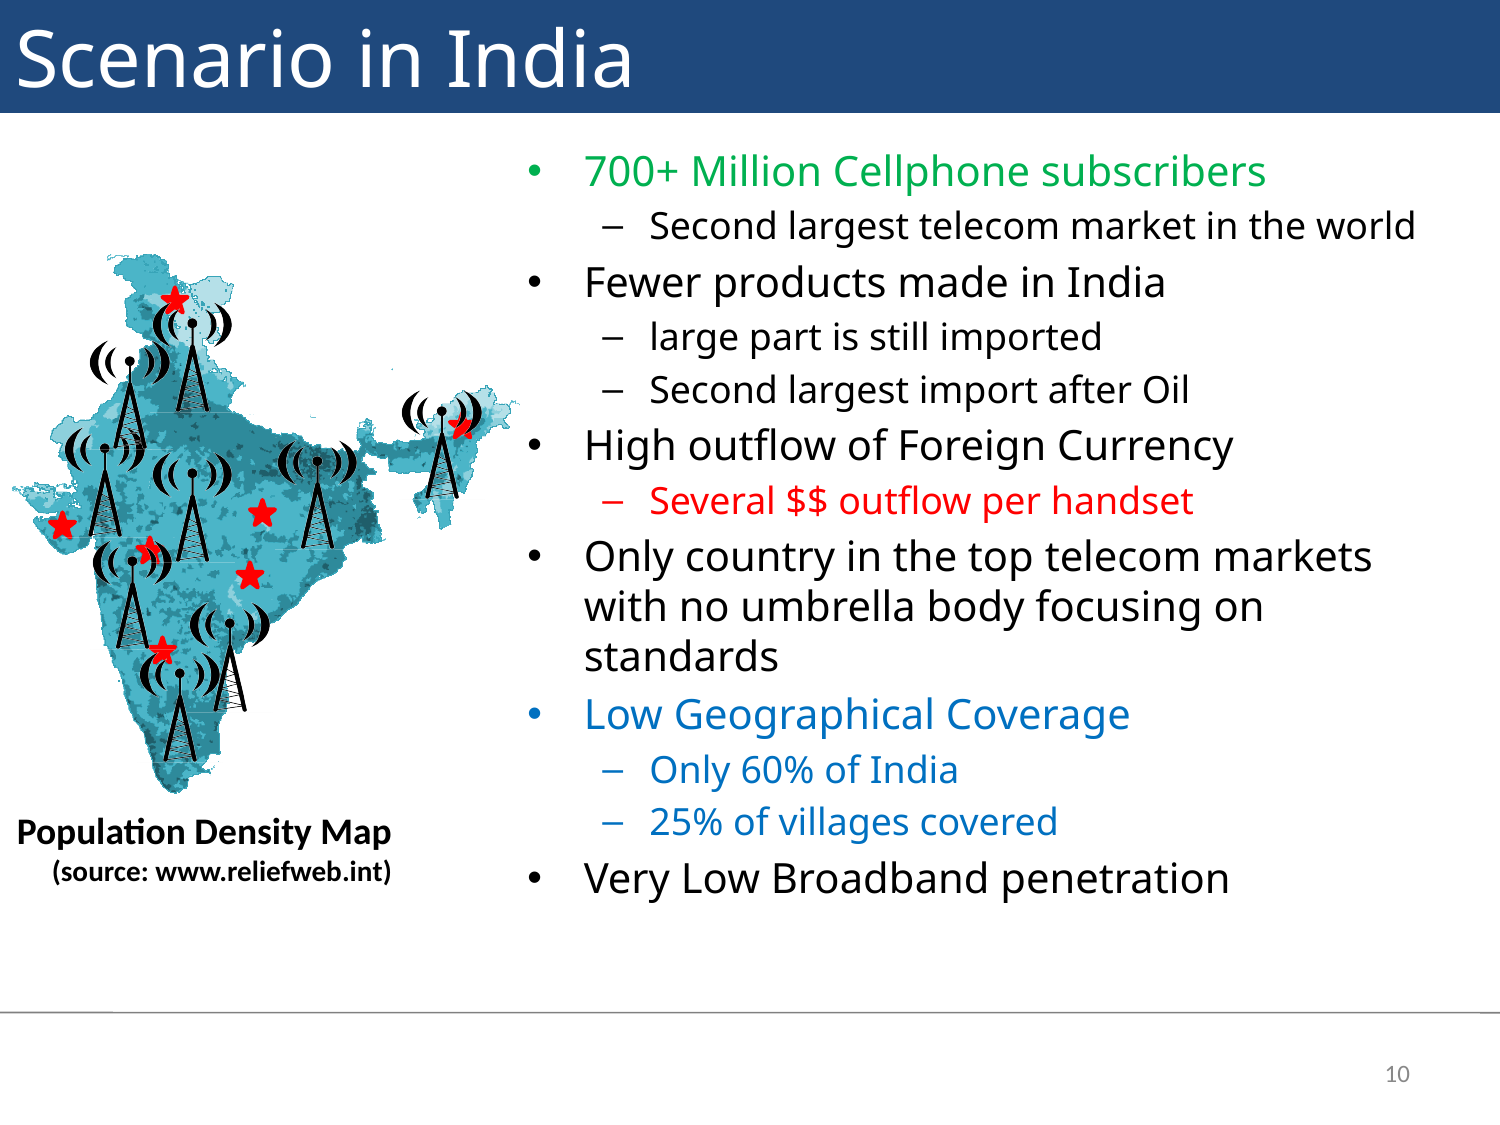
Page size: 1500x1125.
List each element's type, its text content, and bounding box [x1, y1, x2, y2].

picture [399, 387, 486, 501]
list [12, 239, 521, 801]
title Scenario in India [0, 0, 1500, 113]
picture [62, 299, 273, 763]
text_box Population Density Map (source: www.reliefweb.int) [1, 799, 407, 895]
slide_number 10 [1074, 1042, 1425, 1103]
list 700+ Million Cellphone subscribers Second largest telecom market in the world Fewer products made in India large part is still imported Second largest import after Oil High outflow of Foreign Currency Several $$ outflow per handset Only country in the top telecom markets with no umbrella body focusing on standards Low Geographical Coverage Only 60% of India 25% of villages covered Very Low Broadband penetration [512, 137, 1476, 1001]
picture [274, 437, 361, 551]
